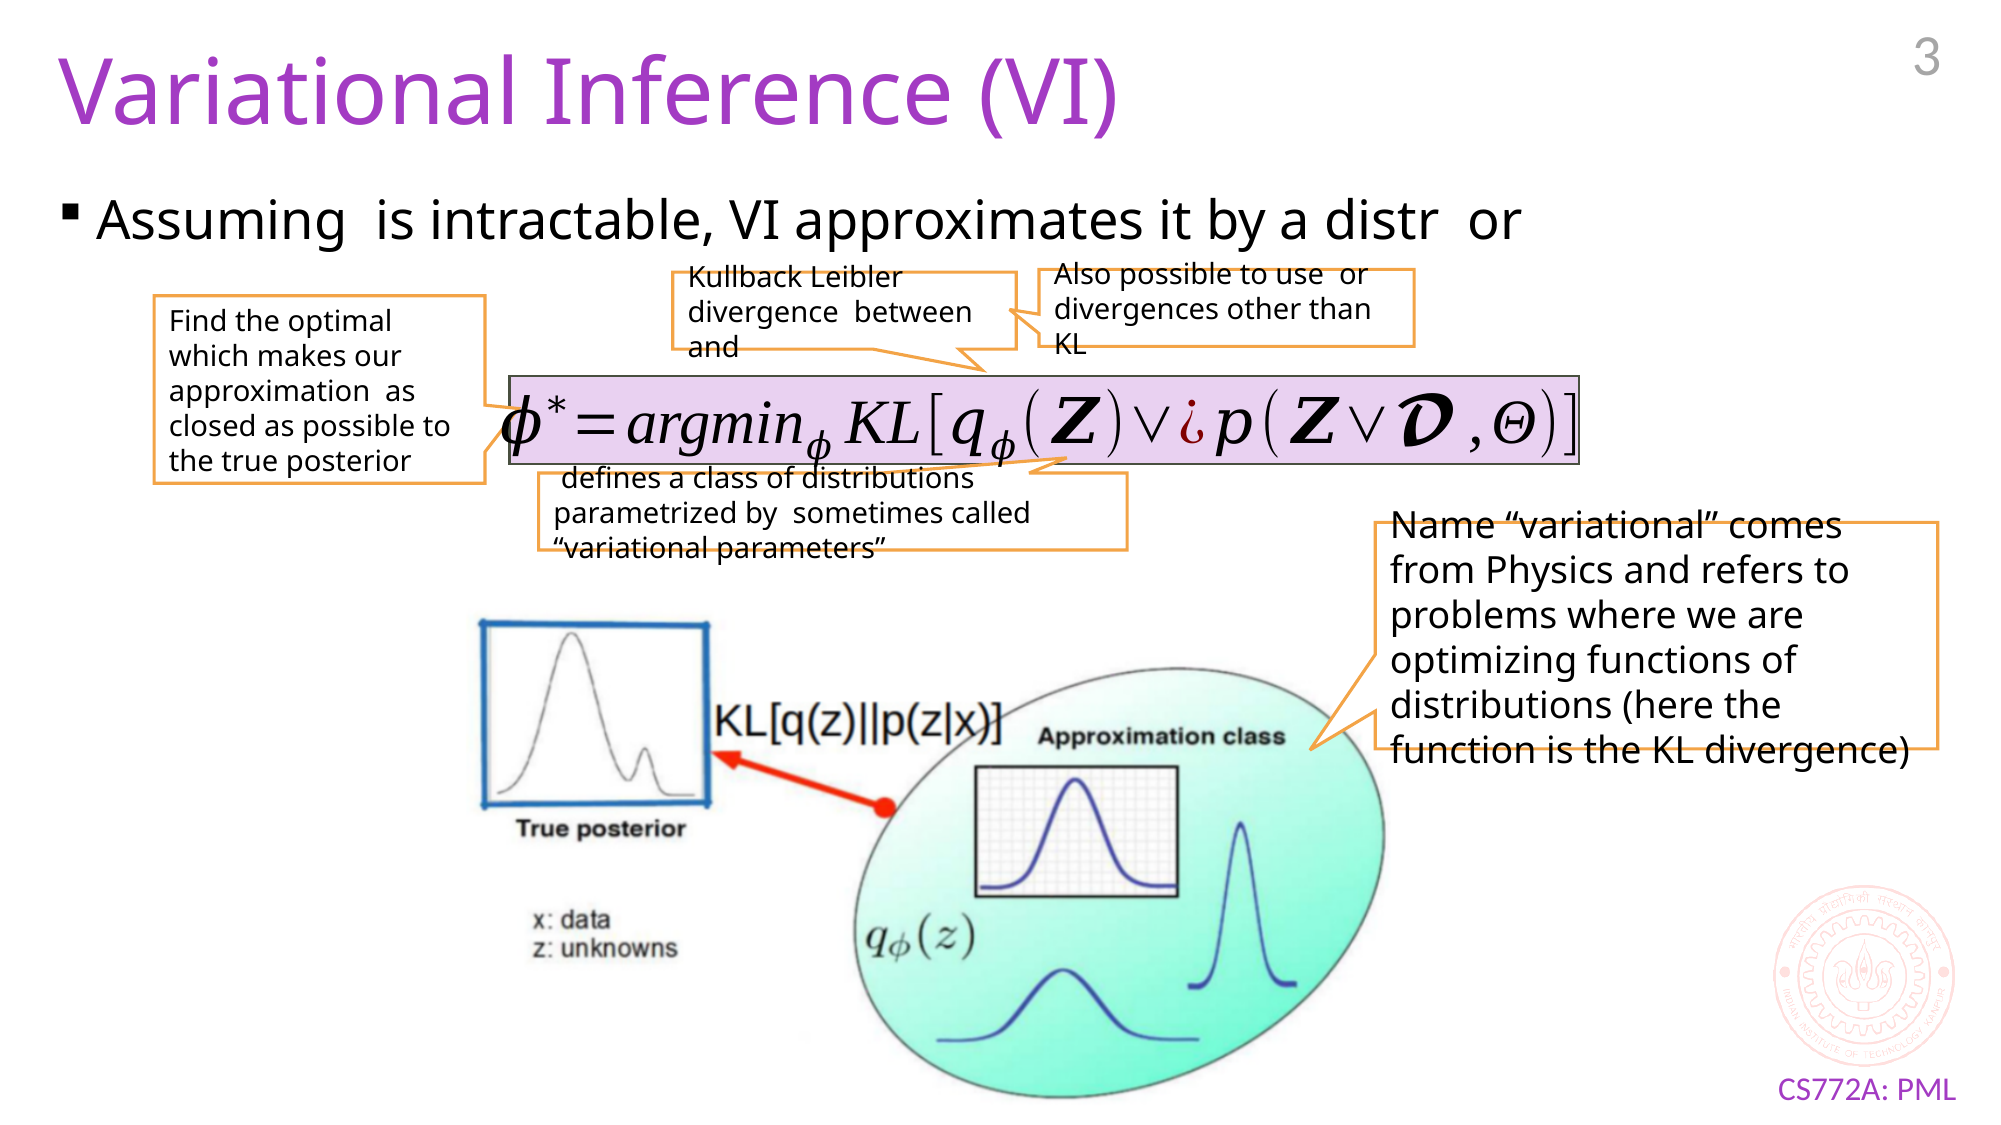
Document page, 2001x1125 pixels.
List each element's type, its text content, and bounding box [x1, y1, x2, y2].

text_box Name “variational” comes from Physics and refers to problems where we are optimizing functions of distributions (here the function is the KL divergence) [1374, 521, 1939, 750]
text_box 3 [1857, 22, 1957, 83]
text_box [508, 375, 1580, 465]
title Variational Inference (VI) [43, 27, 1970, 163]
picture [465, 602, 1393, 1107]
